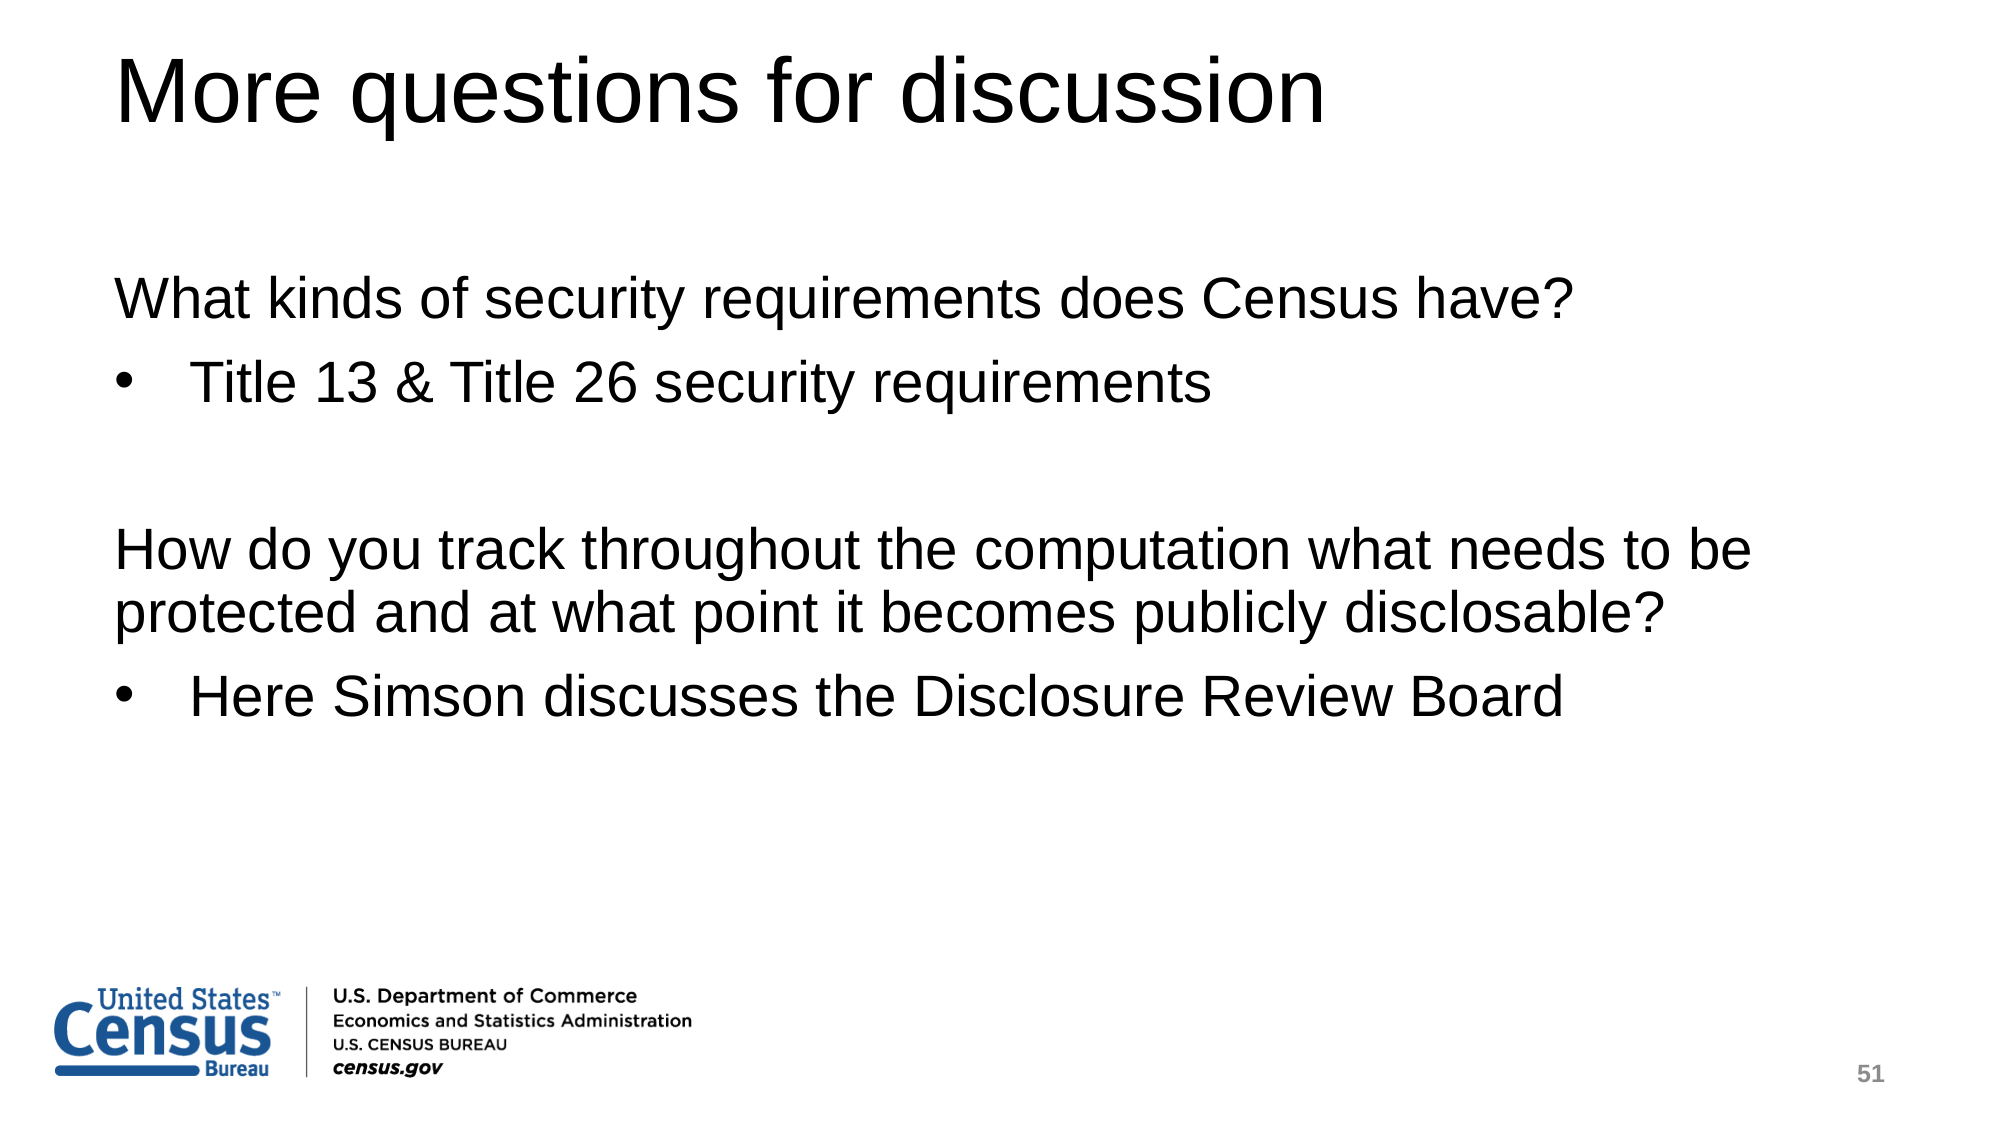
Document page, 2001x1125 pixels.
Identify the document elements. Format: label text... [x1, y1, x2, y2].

picture [54, 986, 692, 1078]
slide_number 51 [1449, 1042, 1900, 1103]
title More questions for discussion [99, 0, 1900, 186]
list What kinds of security requirements does Census have? Title 13 & Title 26 security requirements How do you track throughout the computation what needs to be protected and at what point it becomes publicly disclosable? Here Simson discusses the Disclosure Review Board [99, 260, 1900, 1014]
